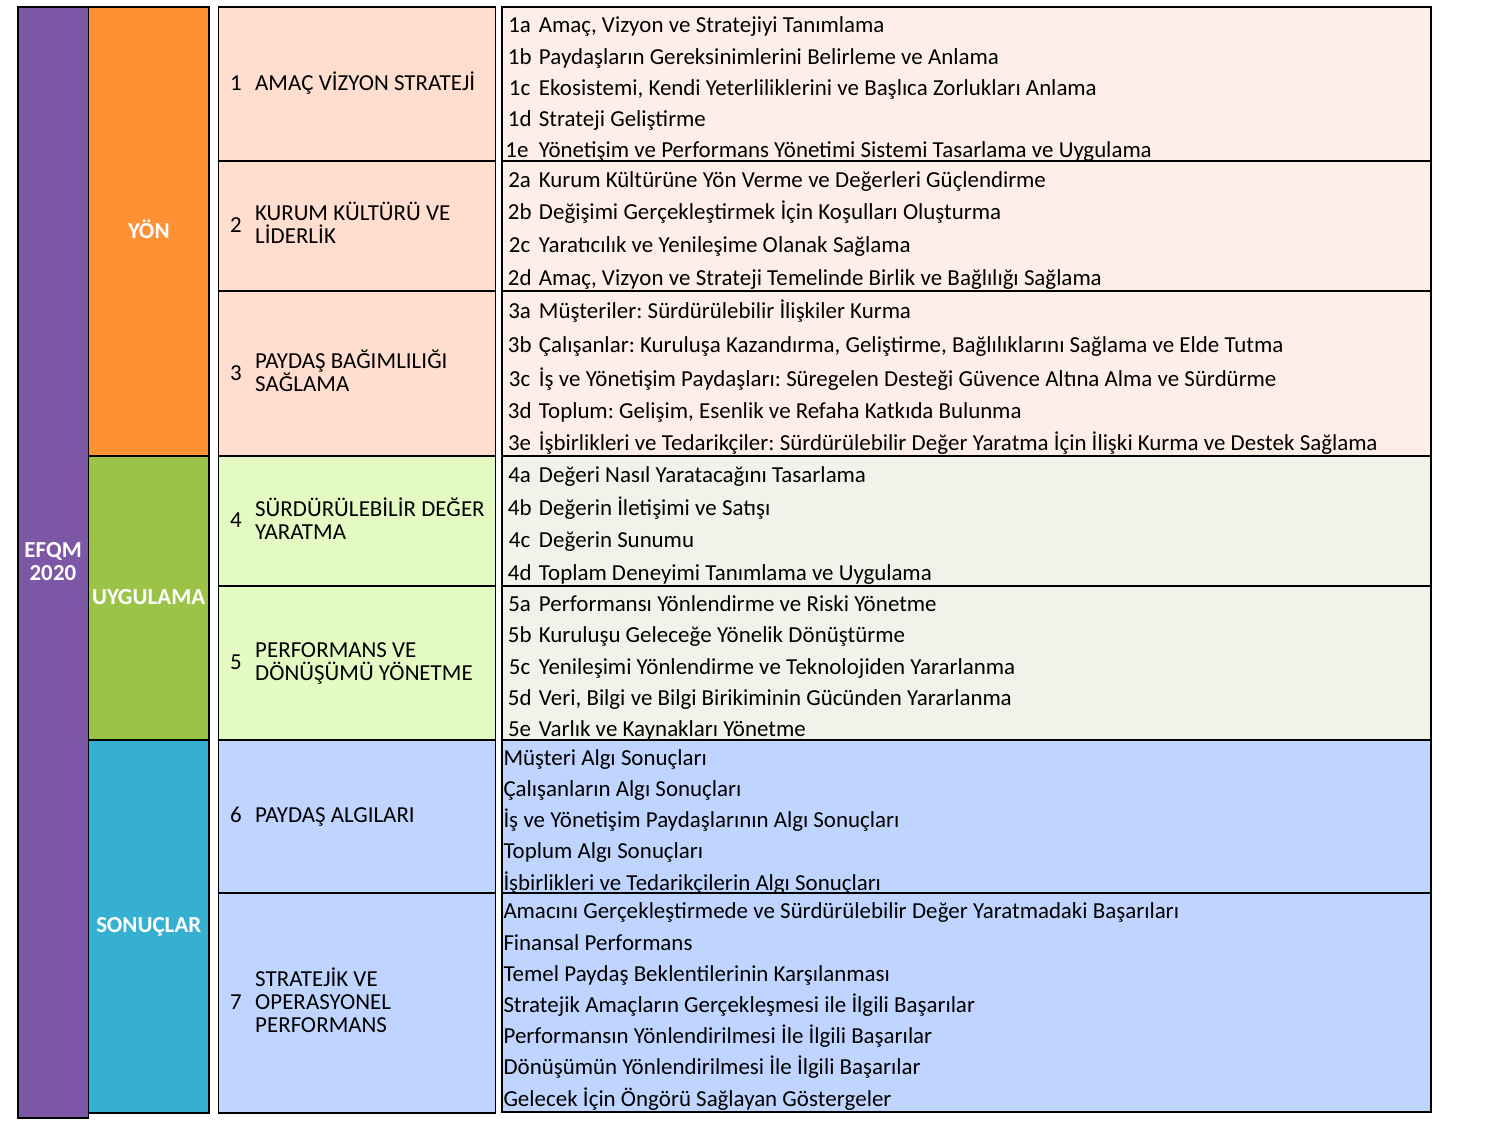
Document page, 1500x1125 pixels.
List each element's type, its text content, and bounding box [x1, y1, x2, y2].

table_header Müşteri Algı Sonuçları [503, 741, 1430, 771]
table_header 3a [503, 292, 537, 324]
table_header Müşteriler: Sürdürülebilir İlişkiler Kurma [537, 292, 1430, 324]
table_header SÜRDÜRÜLEBİLİR DEĞER YARATMA [254, 457, 495, 585]
table_header Performansı Yönlendirme ve Riski Yönetme [537, 587, 1430, 617]
table_cell Kuruluşu Geleceğe Yönelik Dönüştürme [537, 617, 1430, 649]
table_cell Amaç, Vizyon ve Strateji Temelinde Birlik ve Bağlılığı Sağlama [537, 258, 1430, 290]
table_header 7 [219, 894, 254, 1112]
table_cell Stratejik Amaçların Gerçekleşmesi ile İlgili Başarılar [503, 987, 1430, 1018]
table_cell Toplum Algı Sonuçları [503, 833, 1430, 865]
table_cell Toplam Deneyimi Tanımlama ve Uygulama [537, 554, 1430, 585]
table_cell 5d [503, 680, 537, 711]
table_cell Gelecek İçin Öngörü Sağlayan Göstergeler [503, 1081, 1430, 1111]
table_cell 2b [503, 193, 537, 226]
table_header 4a [503, 457, 537, 489]
table_cell 3e [503, 424, 537, 455]
table_header 5a [503, 587, 537, 617]
table_cell Çalışanlar: Kuruluşa Kazandırma, Geliştirme, Bağlılıklarını Sağlama ve Elde Tutma [537, 324, 1430, 358]
table_header Amacını Gerçekleştirmede ve Sürdürülebilir Değer Yaratmadaki Başarıları [503, 894, 1430, 925]
table_header AMAÇ VİZYON STRATEJİ [254, 8, 495, 160]
table_cell 4b [503, 489, 537, 521]
table_header PAYDAŞ BAĞIMLILIĞI SAĞLAMA [254, 292, 495, 455]
table_cell Yenileşimi Yönlendirme ve Teknolojiden Yararlanma [537, 649, 1430, 680]
table_cell 1b [503, 39, 537, 70]
table_cell 3d [503, 392, 537, 424]
table_cell Performansın Yönlendirilmesi İle İlgili Başarılar [503, 1018, 1430, 1049]
table_cell 3c [503, 358, 537, 392]
table_cell İşbirlikleri ve Tedarikçilerin Algı Sonuçları [503, 865, 1430, 892]
table_cell 4d [503, 554, 537, 585]
table_header EFQM 2020 [19, 8, 88, 1117]
table_header STRATEJİK VE OPERASYONEL PERFORMANS [254, 894, 495, 1112]
table_cell Temel Paydaş Beklentilerinin Karşılanması [503, 956, 1430, 987]
table_cell Yaratıcılık ve Yenileşime Olanak Sağlama [537, 226, 1430, 258]
table_header PAYDAŞ ALGILARI [254, 741, 495, 892]
table_header Kurum Kültürüne Yön Verme ve Değerleri Güçlendirme [537, 162, 1430, 193]
table_cell 1c [503, 70, 537, 101]
table_cell 3b [503, 324, 537, 358]
table_header 1 [219, 8, 254, 160]
table_cell Varlık ve Kaynakları Yönetme [537, 711, 1430, 739]
table_header 4 [219, 457, 254, 585]
table_header UYGULAMA [89, 457, 208, 739]
table_cell Çalışanların Algı Sonuçları [503, 771, 1430, 802]
table_header PERFORMANS VE DÖNÜŞÜMÜ YÖNETME [254, 587, 495, 739]
table_cell 4c [503, 521, 537, 554]
table_cell Finansal Performans [503, 925, 1430, 956]
table_header 1a [503, 8, 537, 39]
table_header Amaç, Vizyon ve Stratejiyi Tanımlama [537, 8, 1430, 39]
table_header Değeri Nasıl Yaratacağını Tasarlama [537, 457, 1430, 489]
table_cell Ekosistemi, Kendi Yeterliliklerini ve Başlıca Zorlukları Anlama [537, 70, 1430, 101]
table_cell Strateji Geliştirme [537, 101, 1430, 132]
table_cell Dönüşümün Yönlendirilmesi İle İlgili Başarılar [503, 1049, 1430, 1081]
table_header YÖN [89, 8, 208, 455]
table_header SONUÇLAR [89, 741, 208, 1112]
table_cell Yönetişim ve Performans Yönetimi Sistemi Tasarlama ve Uygulama [537, 132, 1430, 160]
table_cell 1d [503, 101, 537, 132]
table_cell 5c [503, 649, 537, 680]
table_cell 2d [503, 258, 537, 290]
table_cell İş ve Yönetişim Paydaşlarının Algı Sonuçları [503, 802, 1430, 833]
table_header 6 [219, 741, 254, 892]
table_cell Veri, Bilgi ve Bilgi Birikiminin Gücünden Yararlanma [537, 680, 1430, 711]
table_cell İşbirlikleri ve Tedarikçiler: Sürdürülebilir Değer Yaratma İçin İlişki Kurma ve Destek Sağlama [537, 424, 1430, 455]
table_cell Paydaşların Gereksinimlerini Belirleme ve Anlama [537, 39, 1430, 70]
table_header 5 [219, 587, 254, 739]
table_cell 1e [503, 132, 537, 160]
table_header 3 [219, 292, 254, 455]
table_cell Değerin Sunumu [537, 521, 1430, 554]
table_cell Değerin İletişimi ve Satışı [537, 489, 1430, 521]
table_header 2a [503, 162, 537, 193]
table_cell Değişimi Gerçekleştirmek İçin Koşulları Oluşturma [537, 193, 1430, 226]
table_cell 5b [503, 617, 537, 649]
table_cell Toplum: Gelişim, Esenlik ve Refaha Katkıda Bulunma [537, 392, 1430, 424]
table_cell 2c [503, 226, 537, 258]
table_header KURUM KÜLTÜRÜ VE LİDERLİK [254, 162, 495, 290]
table_cell İş ve Yönetişim Paydaşları: Süregelen Desteği Güvence Altına Alma ve Sürdürme [537, 358, 1430, 392]
table_header 2 [219, 162, 254, 290]
table_cell 5e [503, 711, 537, 739]
